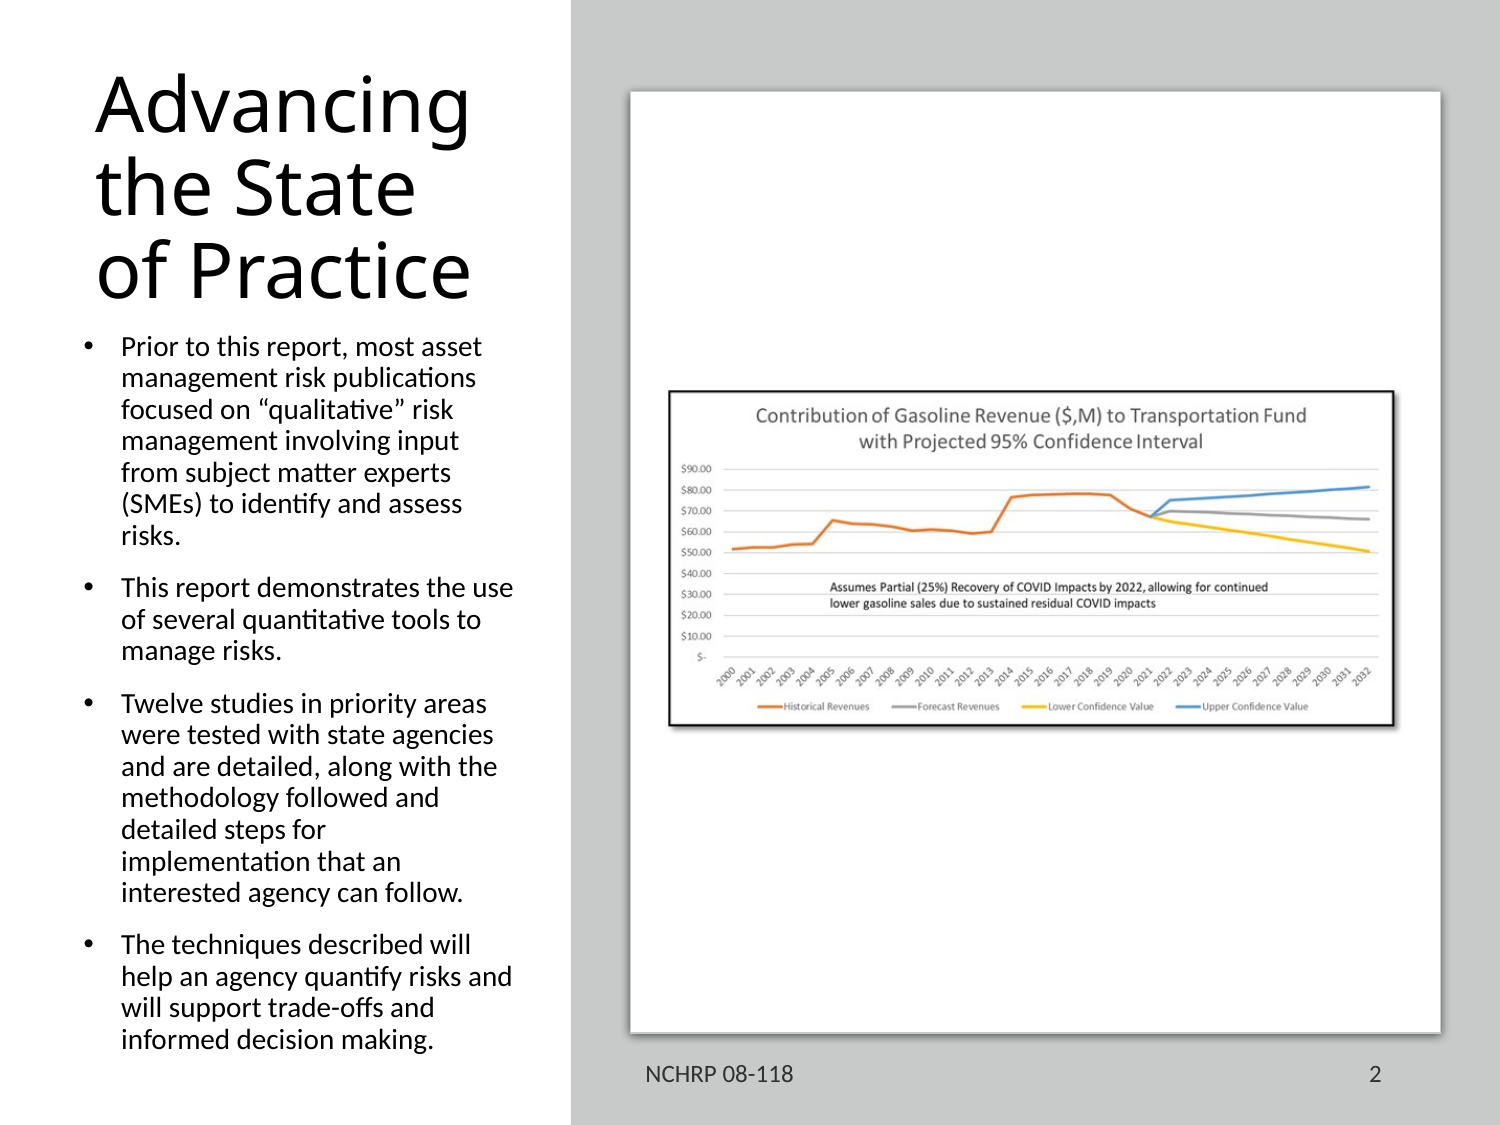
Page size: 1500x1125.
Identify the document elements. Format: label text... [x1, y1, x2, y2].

text_box [570, 0, 1500, 1125]
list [664, 387, 1406, 738]
slide_number 2 [1059, 1042, 1397, 1103]
footer NCHRP 08-118 [630, 1042, 1059, 1103]
text_box [629, 90, 1441, 1034]
title Advancing the State of Practice [79, 57, 512, 323]
list Prior to this report, most asset management risk publications focused on “qualitative” risk management involving input from subject matter experts (SMEs) to identify and assess risks. This report demonstrates the use of several quantitative tools to manage risks. Twelve studies in priority areas were tested with state agencies and are detailed, along with the methodology followed and detailed steps for implementation that an interested agency can follow. The techniques described will help an agency quantify risks and will support trade-offs and informed decision making. [68, 323, 532, 1076]
